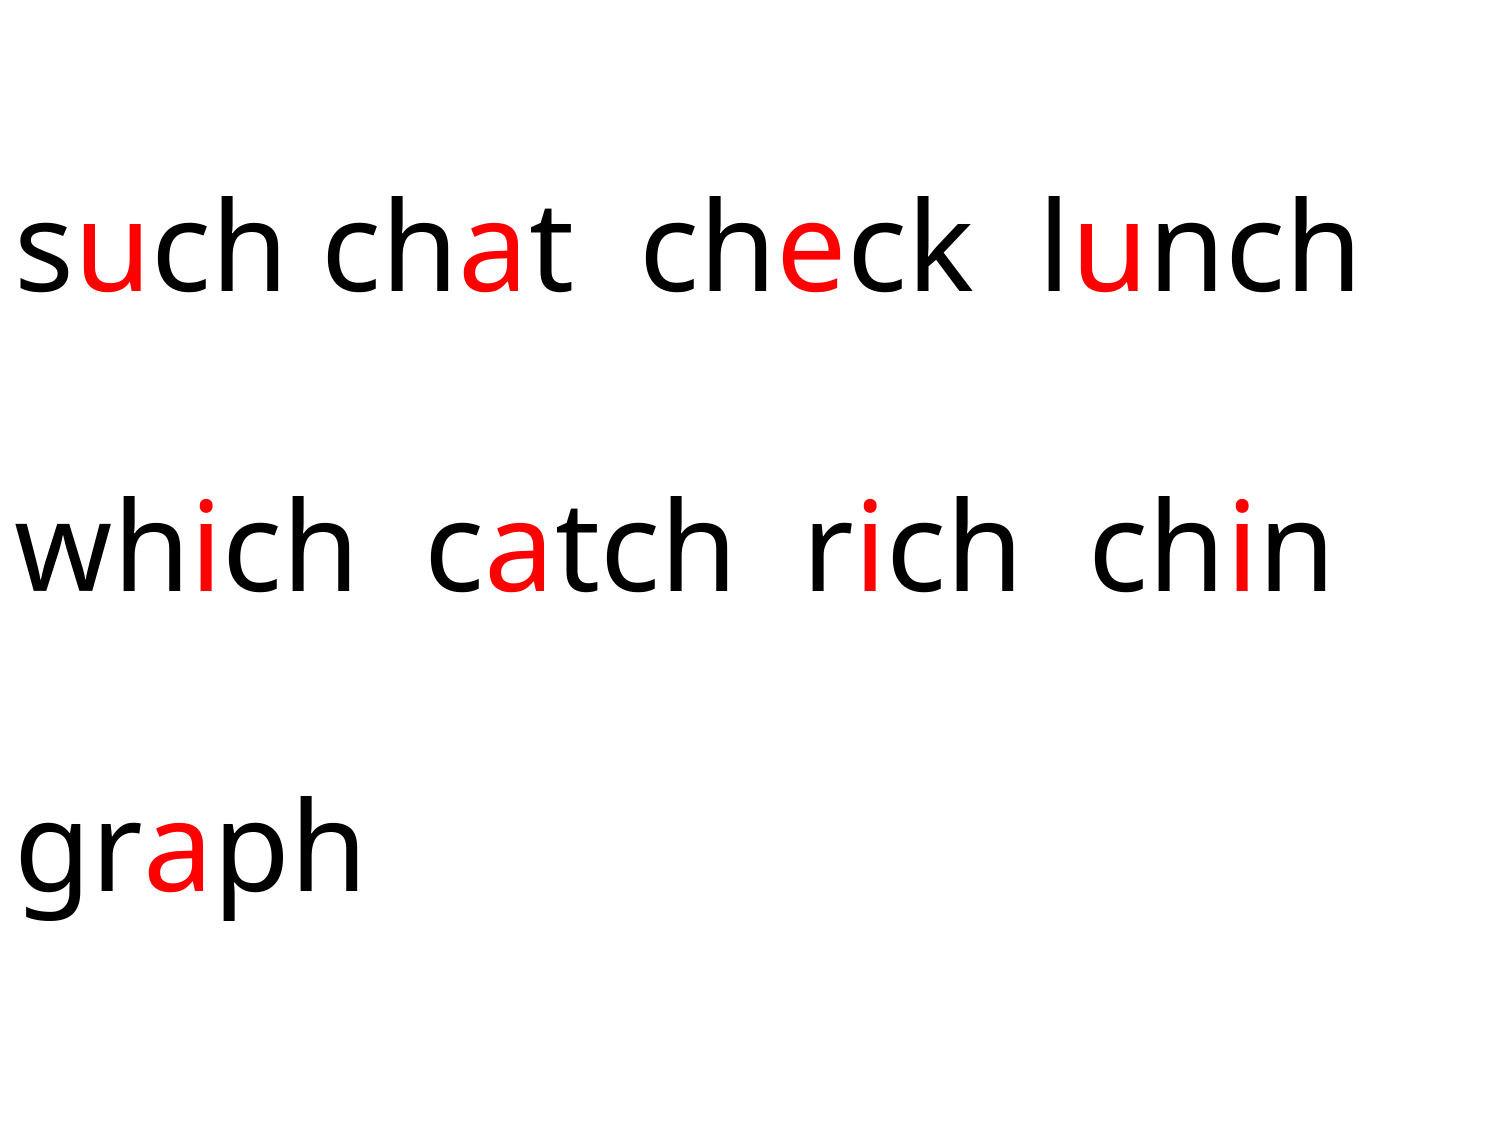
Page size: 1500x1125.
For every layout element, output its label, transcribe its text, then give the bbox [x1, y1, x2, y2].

text_box such chat check lunch which catch rich chin graph [0, 158, 1500, 924]
